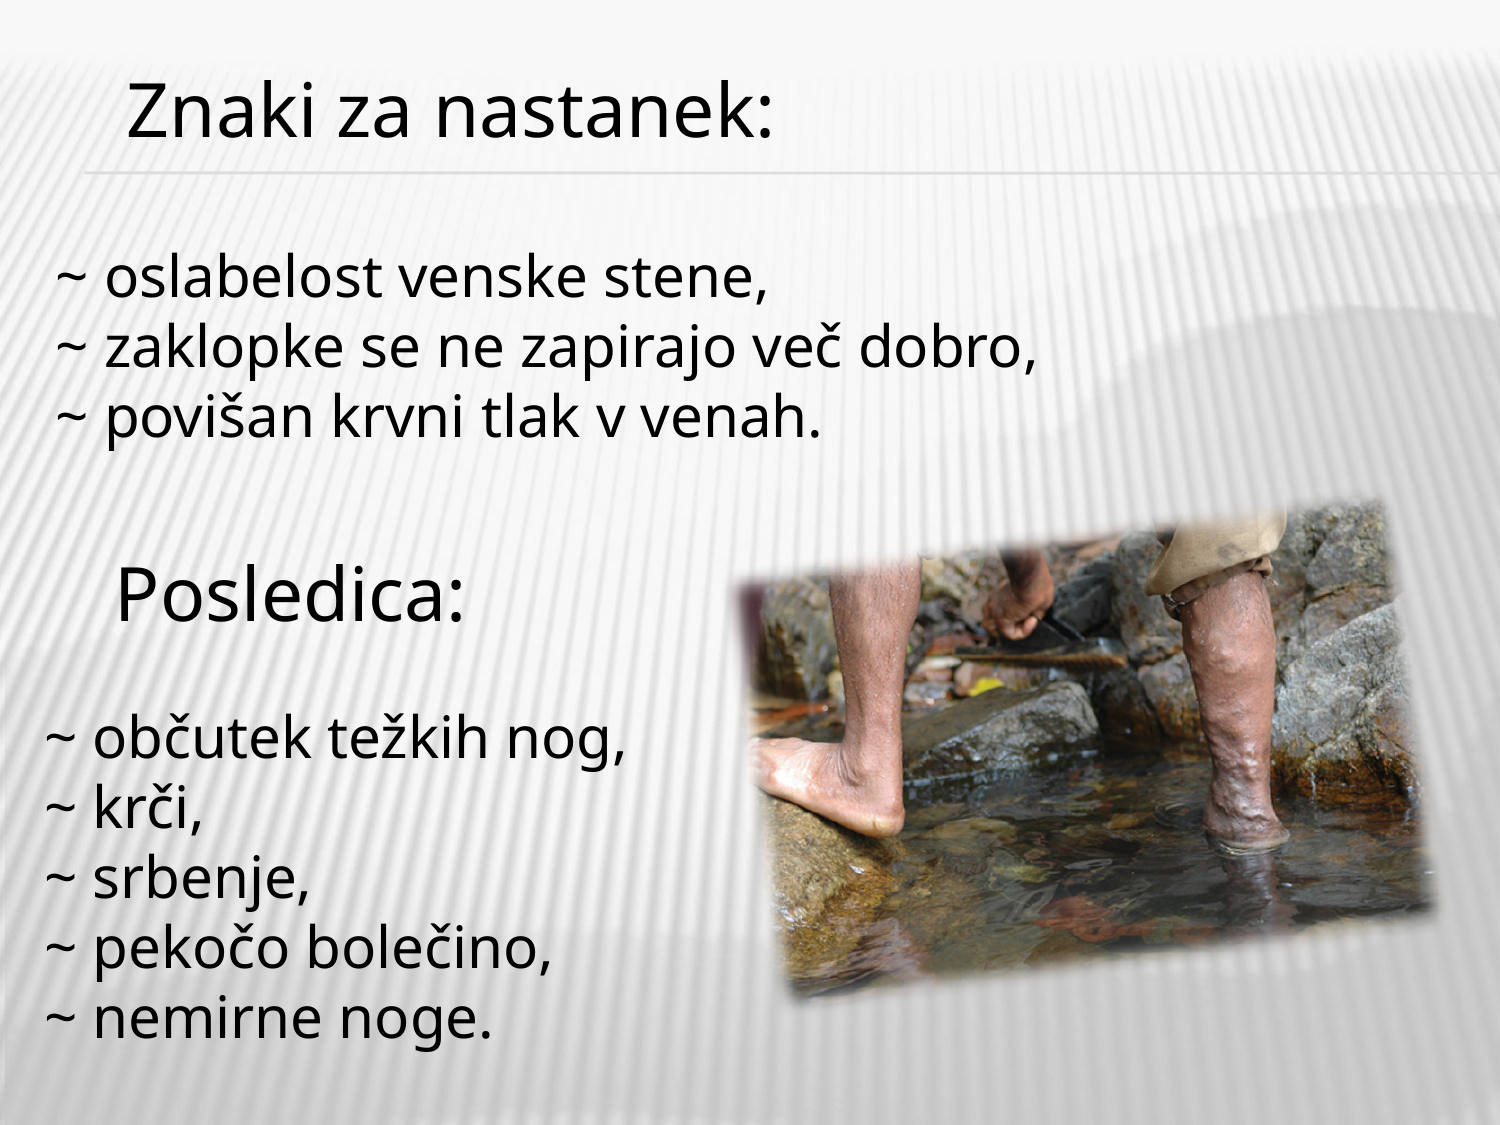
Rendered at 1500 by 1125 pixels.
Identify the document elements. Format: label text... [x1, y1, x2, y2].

text_box ~ občutek težkih nog, ~ krči, ~ srbenje, ~ pekočo bolečino, ~ nemirne noge. [29, 692, 780, 1058]
text_box Znaki za nastanek: [112, 54, 880, 160]
text_box Posledica: [100, 538, 526, 644]
picture [0, 0, 1500, 1125]
text_box ~ oslabelost venske stene, ~ zaklopke se ne zapirajo več dobro, ~ povišan krvni tlak v venah. [41, 231, 1400, 457]
